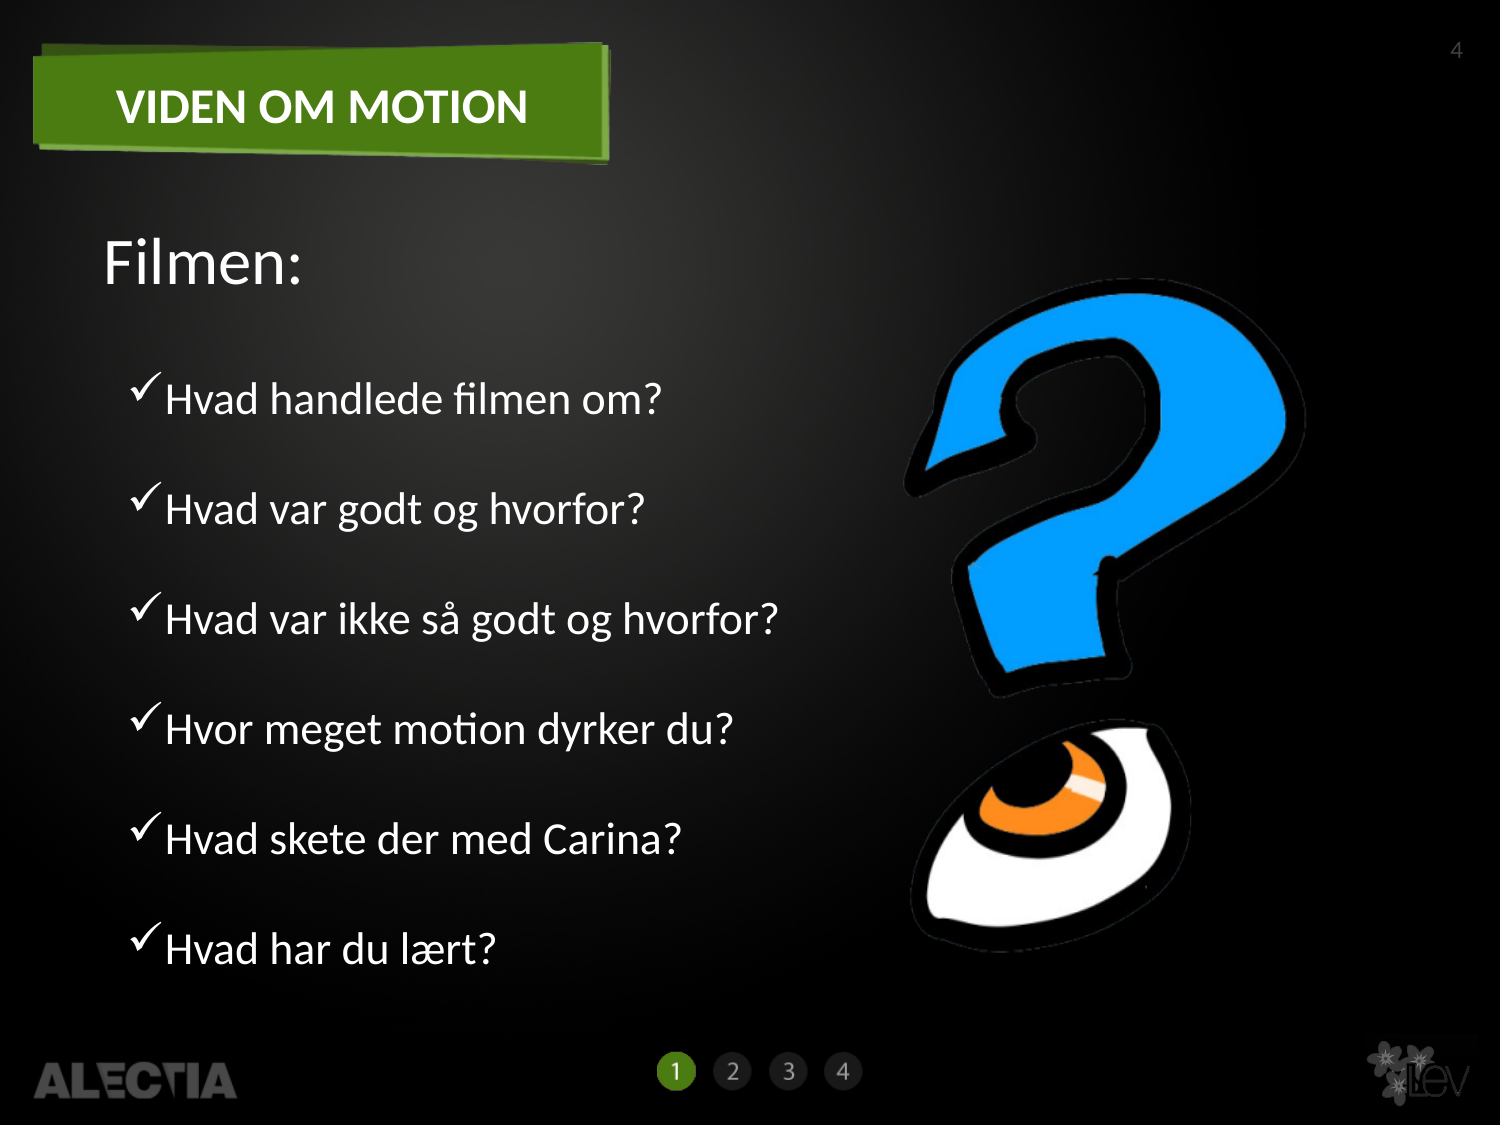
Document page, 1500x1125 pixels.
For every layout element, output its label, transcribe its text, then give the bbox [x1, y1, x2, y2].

text_box Hvad handlede filmen om? Hvad var godt og hvorfor? Hvad var ikke så godt og hvorfor? Hvor meget motion dyrker du? Hvad skete der med Carina? Hvad har du lært? [112, 361, 1258, 1115]
text_box 4 [1127, 18, 1478, 79]
picture [0, 0, 1500, 1125]
text_box VIDEN OM MOTION [101, 66, 544, 142]
text_box Filmen: [89, 137, 1447, 379]
